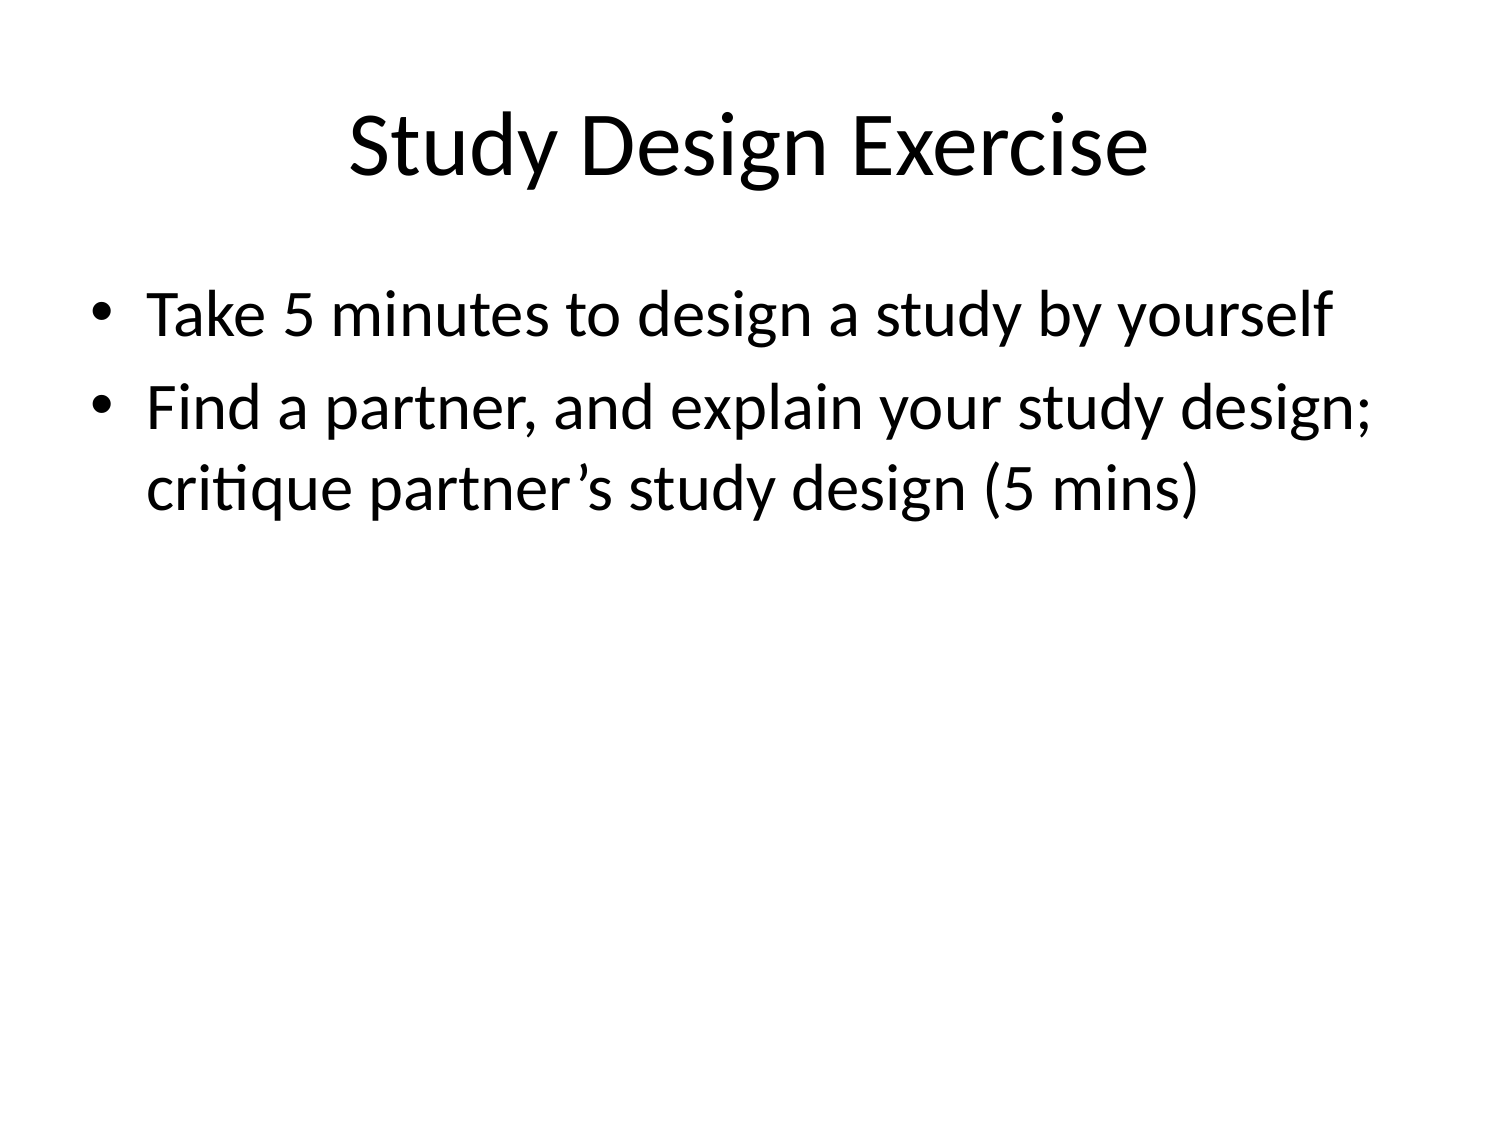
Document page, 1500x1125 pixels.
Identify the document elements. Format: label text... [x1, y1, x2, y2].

list Take 5 minutes to design a study by yourself Find a partner, and explain your study design; critique partner’s study design (5 mins) [75, 262, 1425, 1005]
title Study Design Exercise [75, 45, 1425, 233]
